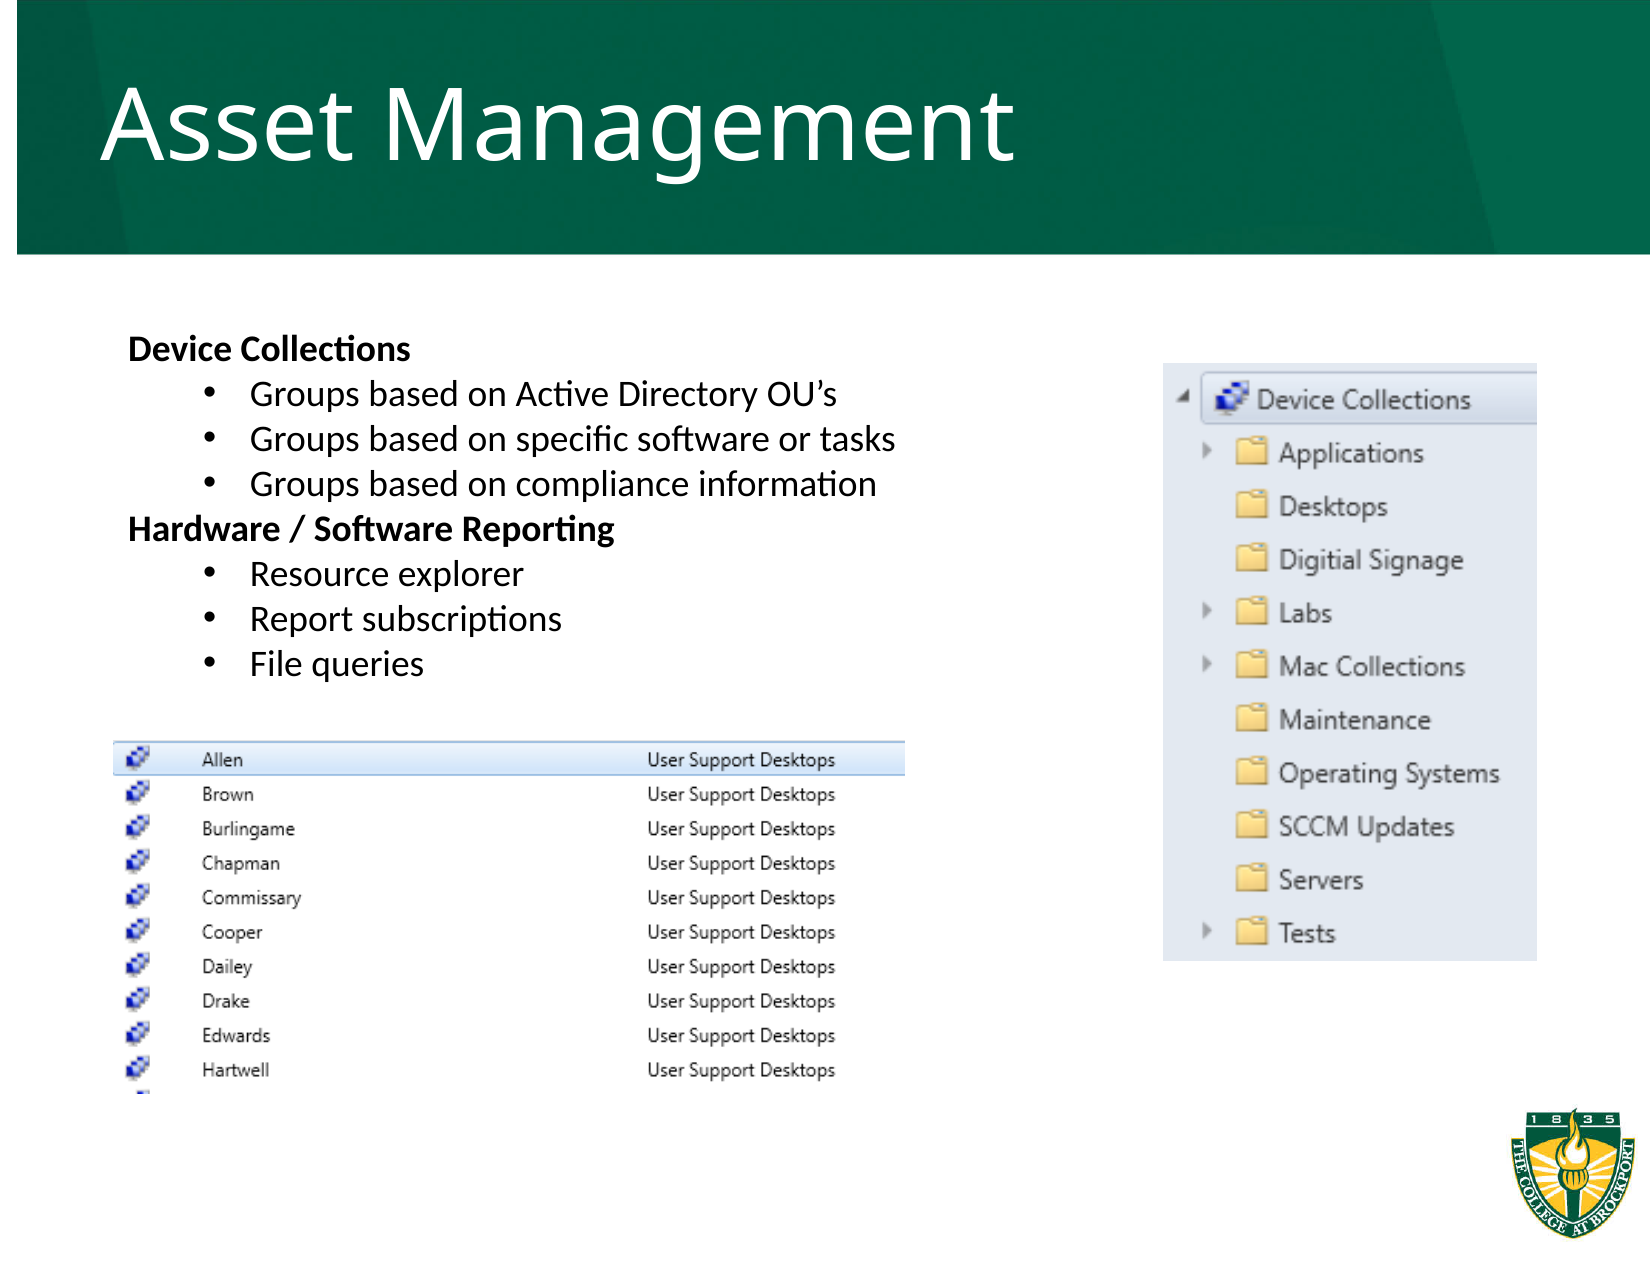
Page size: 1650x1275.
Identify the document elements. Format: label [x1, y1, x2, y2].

picture [1163, 363, 1537, 961]
list [17, 0, 1650, 1275]
picture [113, 740, 905, 1094]
